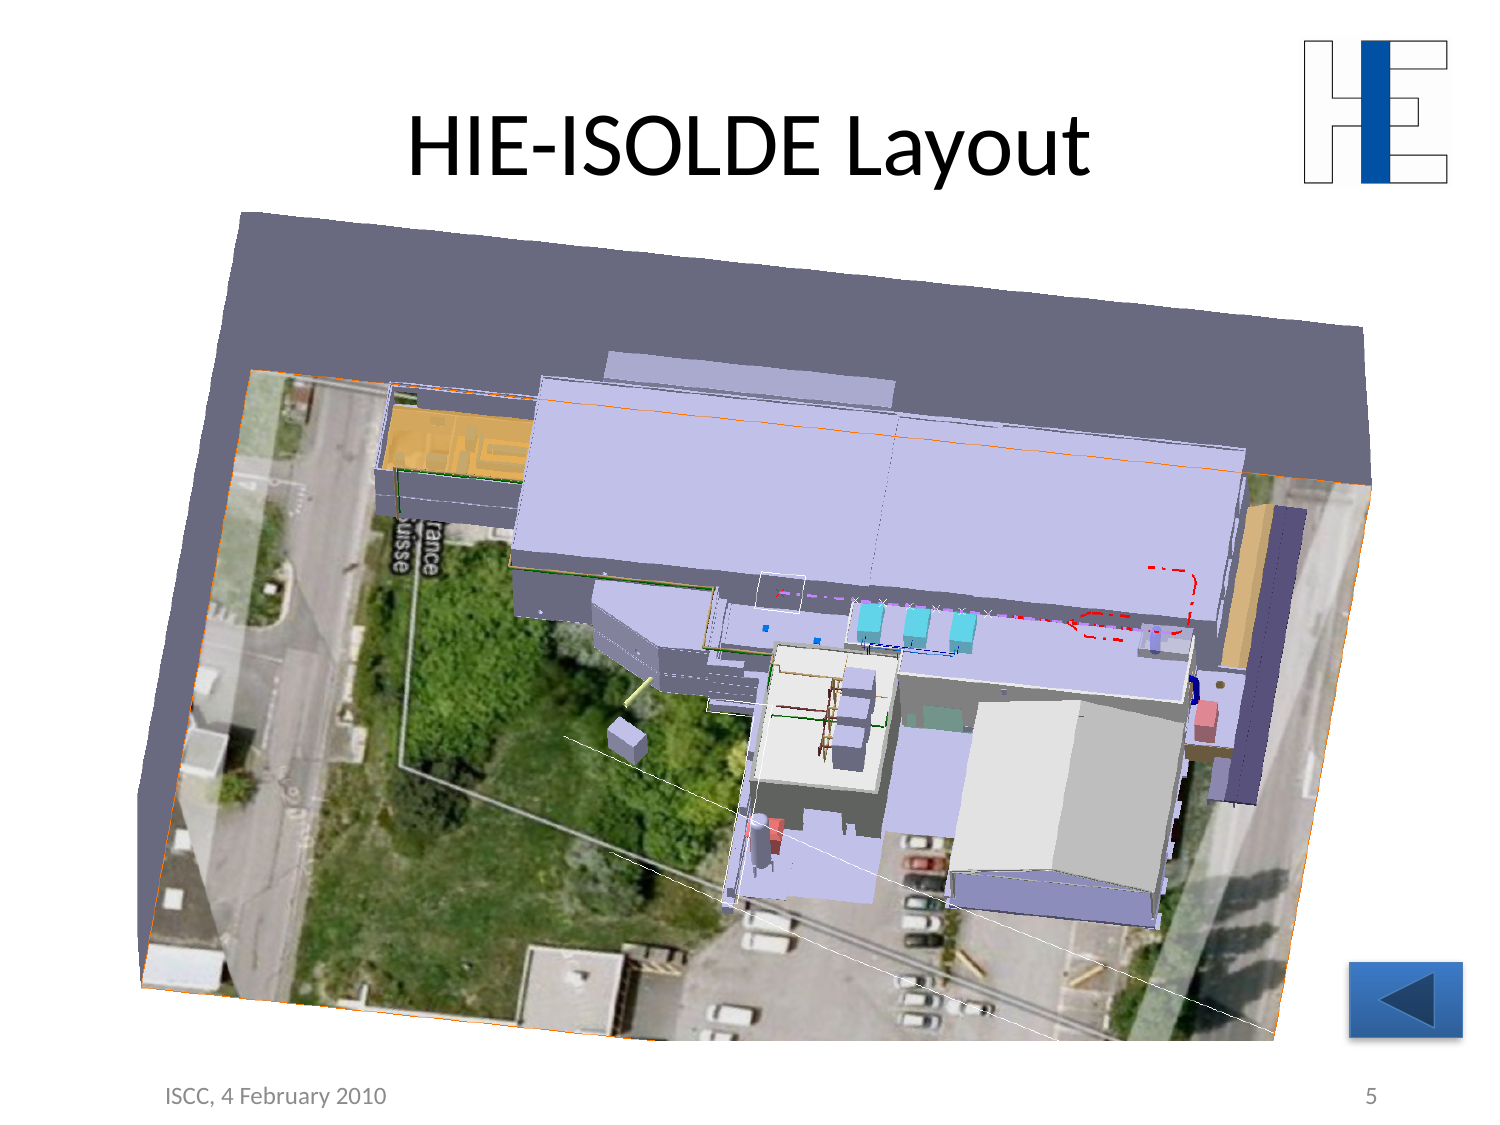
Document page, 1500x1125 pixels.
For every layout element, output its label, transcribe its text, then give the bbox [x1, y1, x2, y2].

footer ISCC, 4 February 2010 5 [0, 1065, 1500, 1125]
picture [137, 212, 1388, 1042]
picture [1299, 37, 1452, 188]
text_box [1391, 962, 1463, 1038]
title HIE-ISOLDE Layout [75, 45, 1425, 233]
